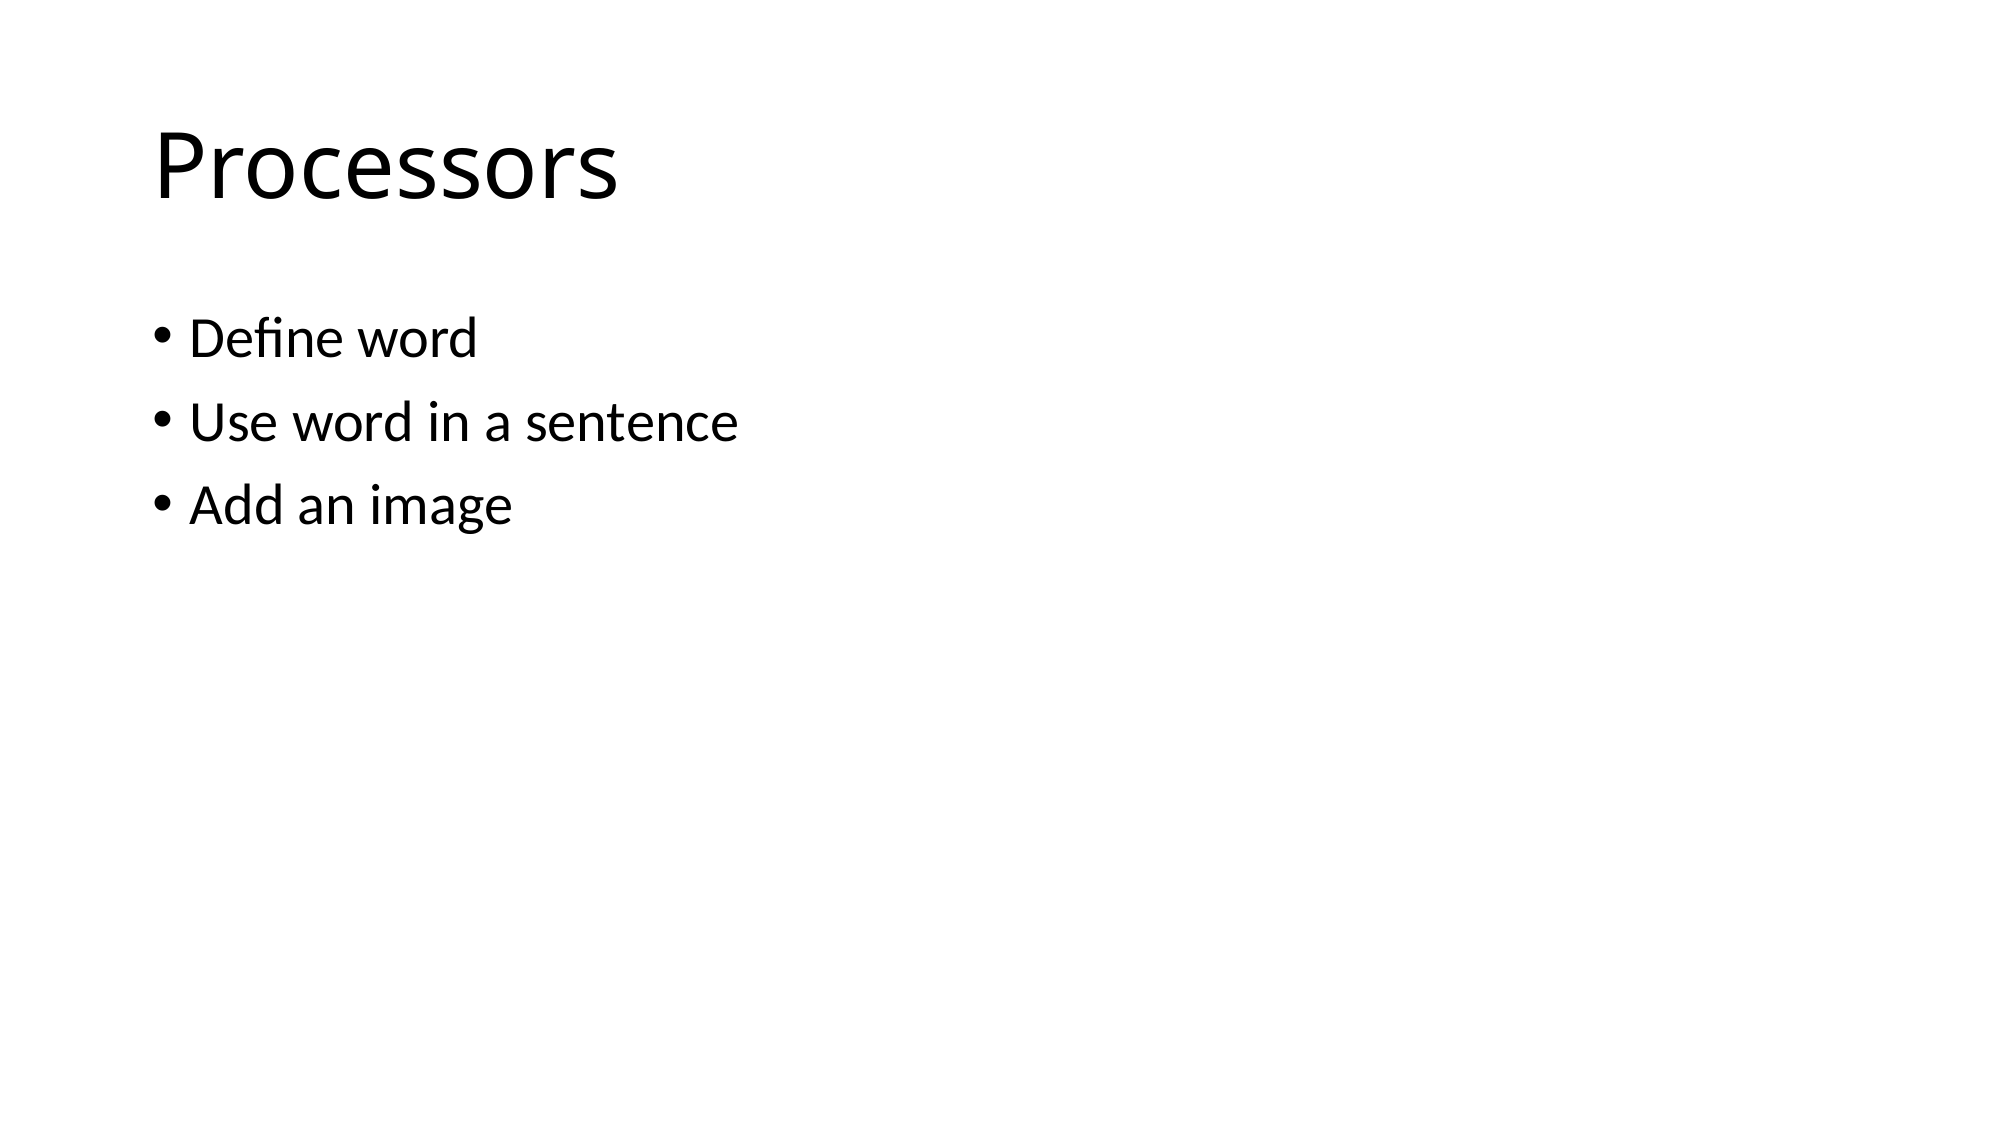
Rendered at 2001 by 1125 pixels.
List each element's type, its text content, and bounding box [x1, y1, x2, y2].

title Processors [137, 59, 1863, 278]
list Define word Use word in a sentence Add an image [137, 299, 1863, 1014]
